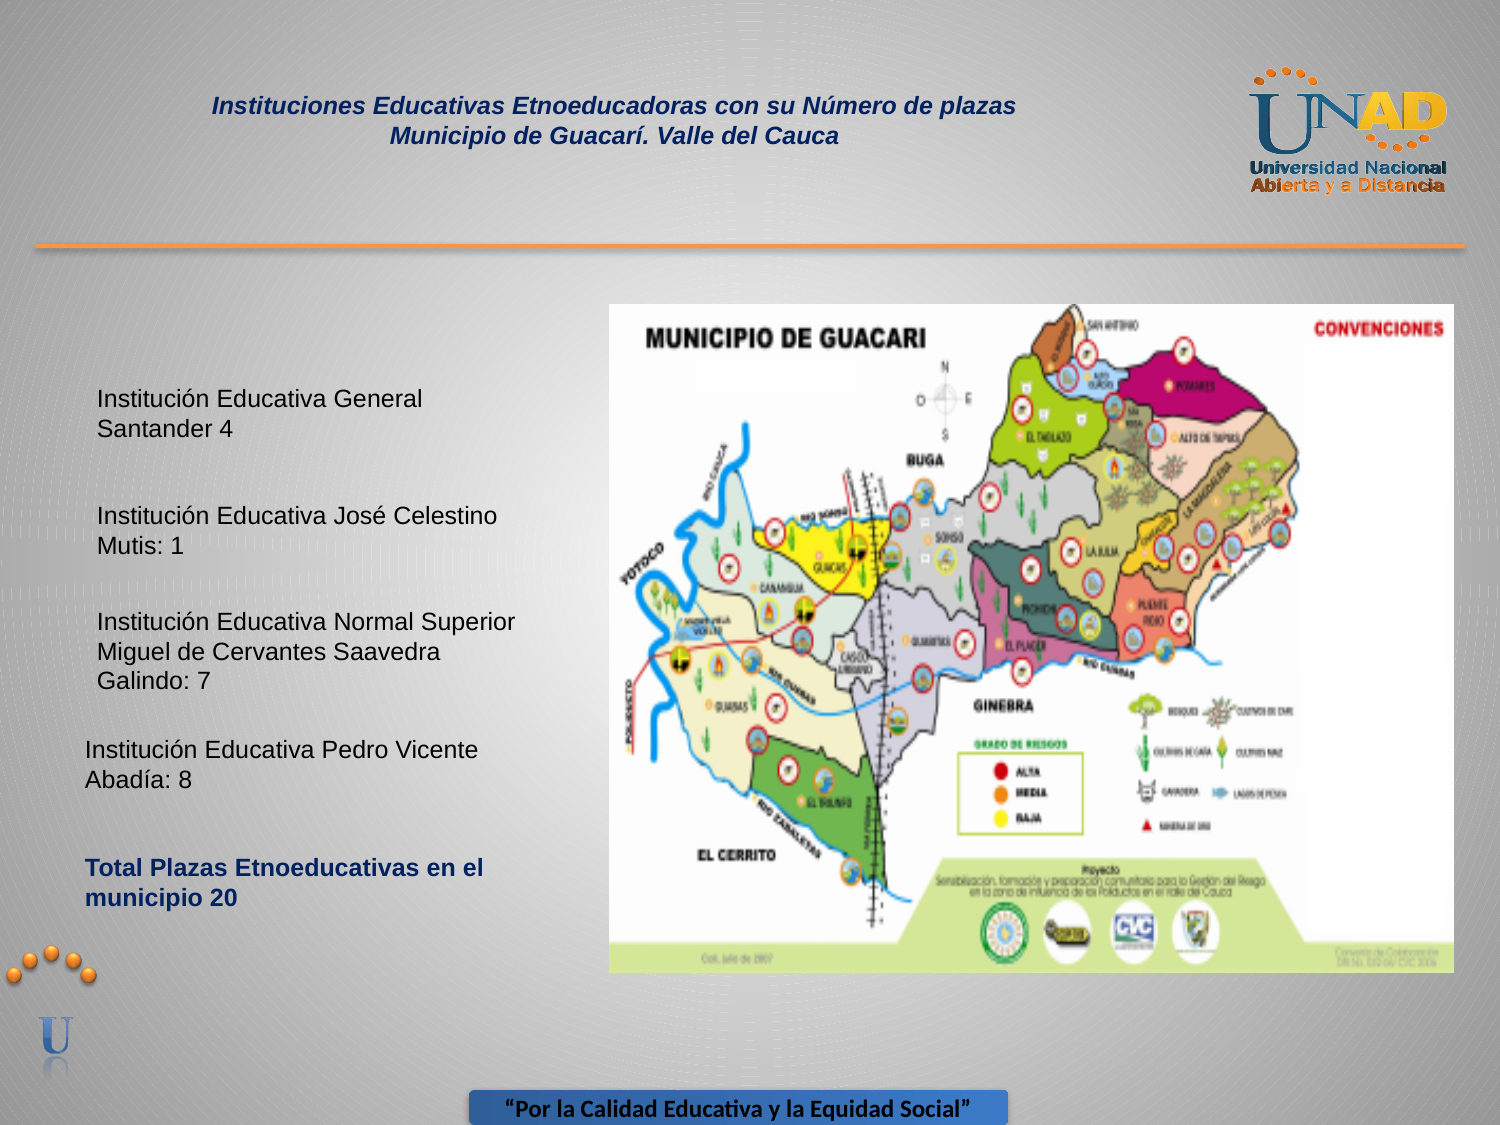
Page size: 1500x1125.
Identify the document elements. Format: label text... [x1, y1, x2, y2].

text_box Instituciones Educativas Etnoeducadoras con su Número de plazas Municipio de Guacarí. Valle del Cauca [93, 81, 1137, 157]
picture [609, 304, 1454, 973]
text_box Institución Educativa Pedro Vicente Abadía: 8 [70, 726, 528, 832]
text_box Total Plazas Etnoeducativas en el municipio 20 [70, 843, 539, 919]
text_box Institución Educativa José Celestino Mutis: 1 [82, 492, 539, 597]
text_box Institución Educativa Normal Superior Miguel de Cervantes Saavedra Galindo: 7 [82, 597, 539, 763]
text_box Institución Educativa General Santander 4 [82, 375, 539, 480]
